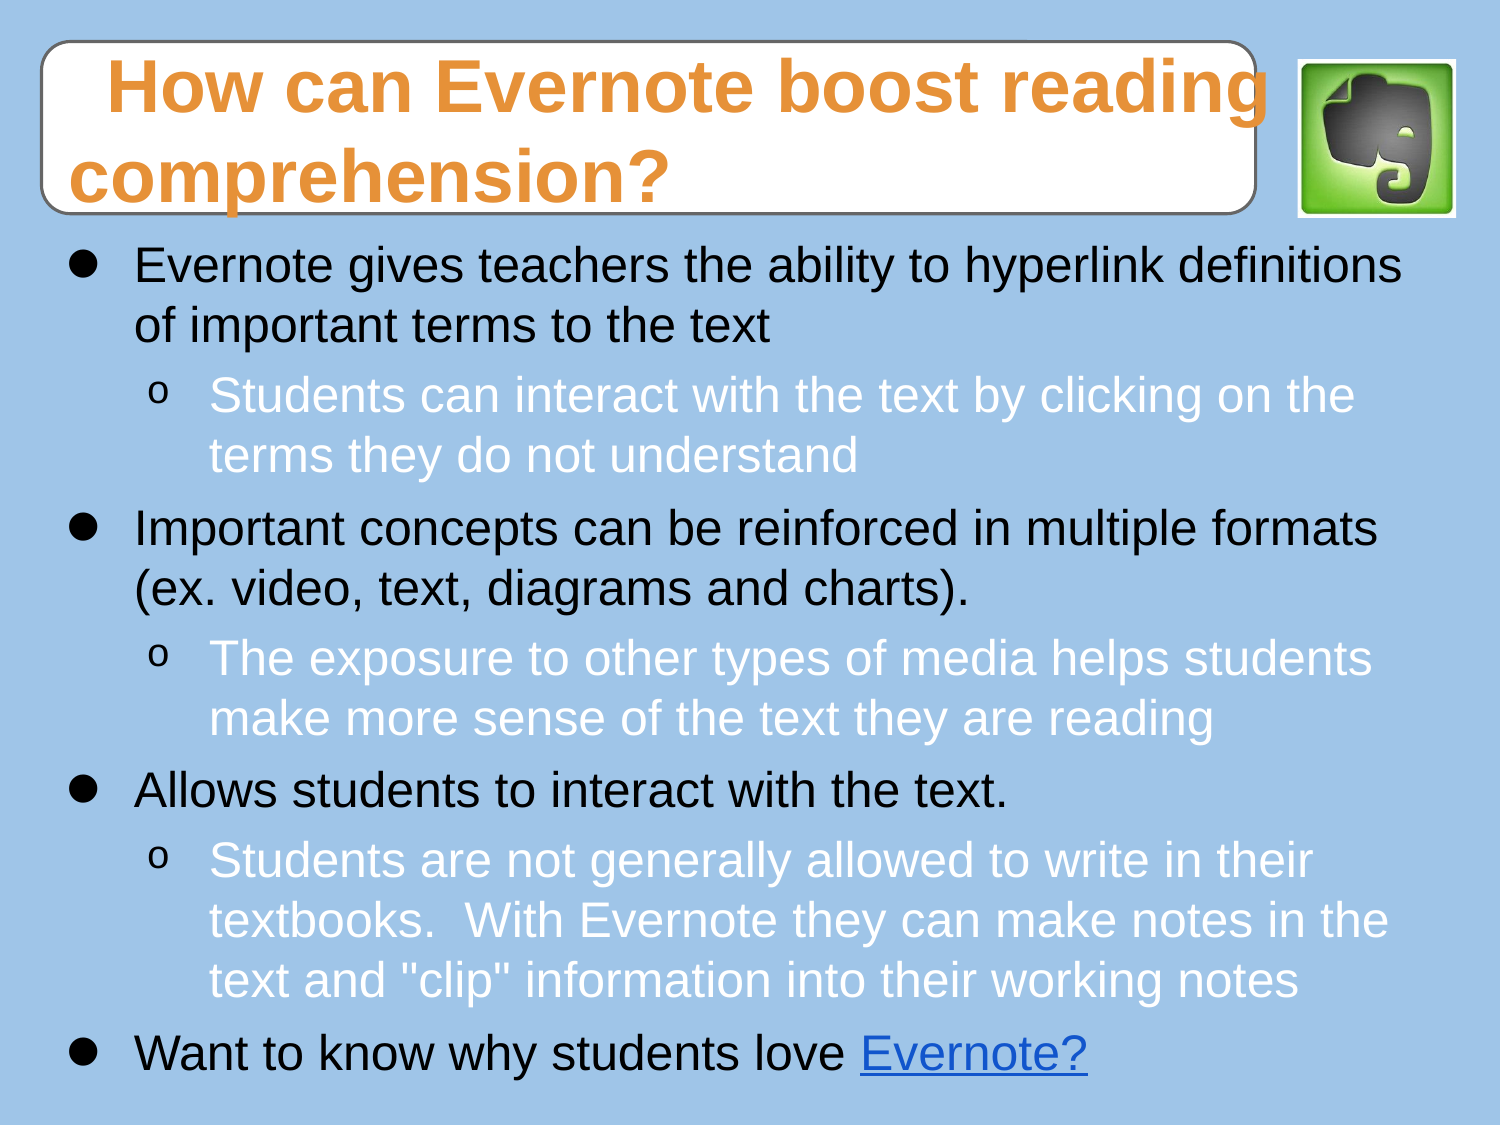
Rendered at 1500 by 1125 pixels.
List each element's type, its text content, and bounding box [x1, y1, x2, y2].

text_box [41, 47, 53, 208]
text_box [1297, 59, 1457, 218]
list Evernote gives teachers the ability to hyperlink definitions of important terms to the text Students can interact with the text by clicking on the terms they do not understand Important concepts can be reinforced in multiple formats (ex. video, text, diagrams and charts). The exposure to other types of media helps students make more sense of the text they are reading Allows students to interact with the text. Students are not generally allowed to write in their textbooks. With Evernote they can make notes in the text and "clip" information into their working notes Want to know why students love Evernote? [43, 217, 1457, 1060]
title How can Evernote boost reading comprehension? [53, 45, 1404, 217]
text_box [56, 41, 1241, 45]
